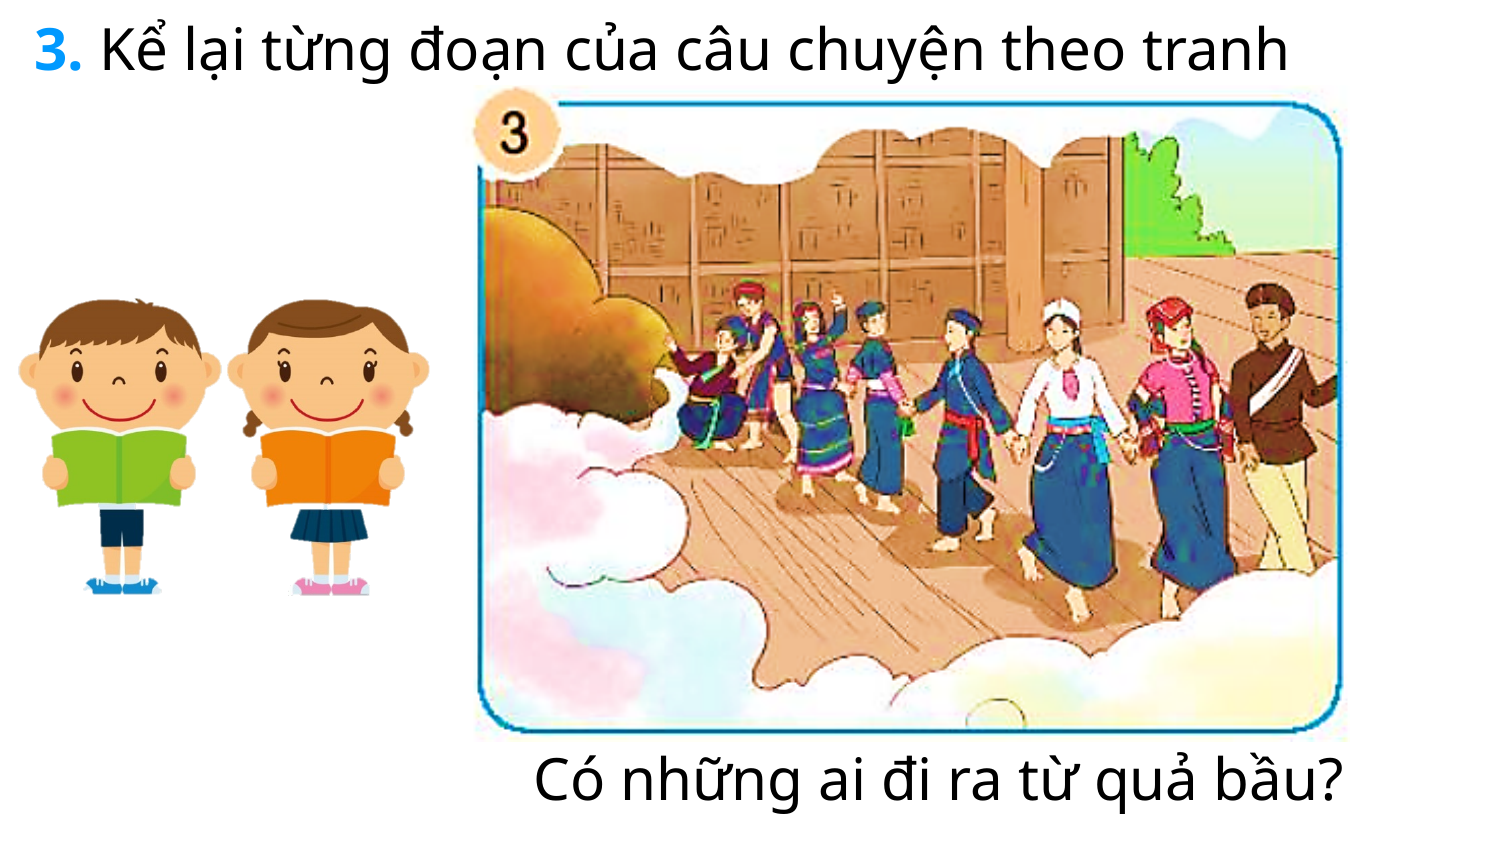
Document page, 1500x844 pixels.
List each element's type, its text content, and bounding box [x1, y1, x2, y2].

text_box Có những ai đi ra từ quả bầu? [517, 734, 1375, 820]
text_box 3. Kể lại từng đoạn của câu chuyện theo tranh [13, 4, 1313, 90]
picture [0, 85, 1351, 742]
